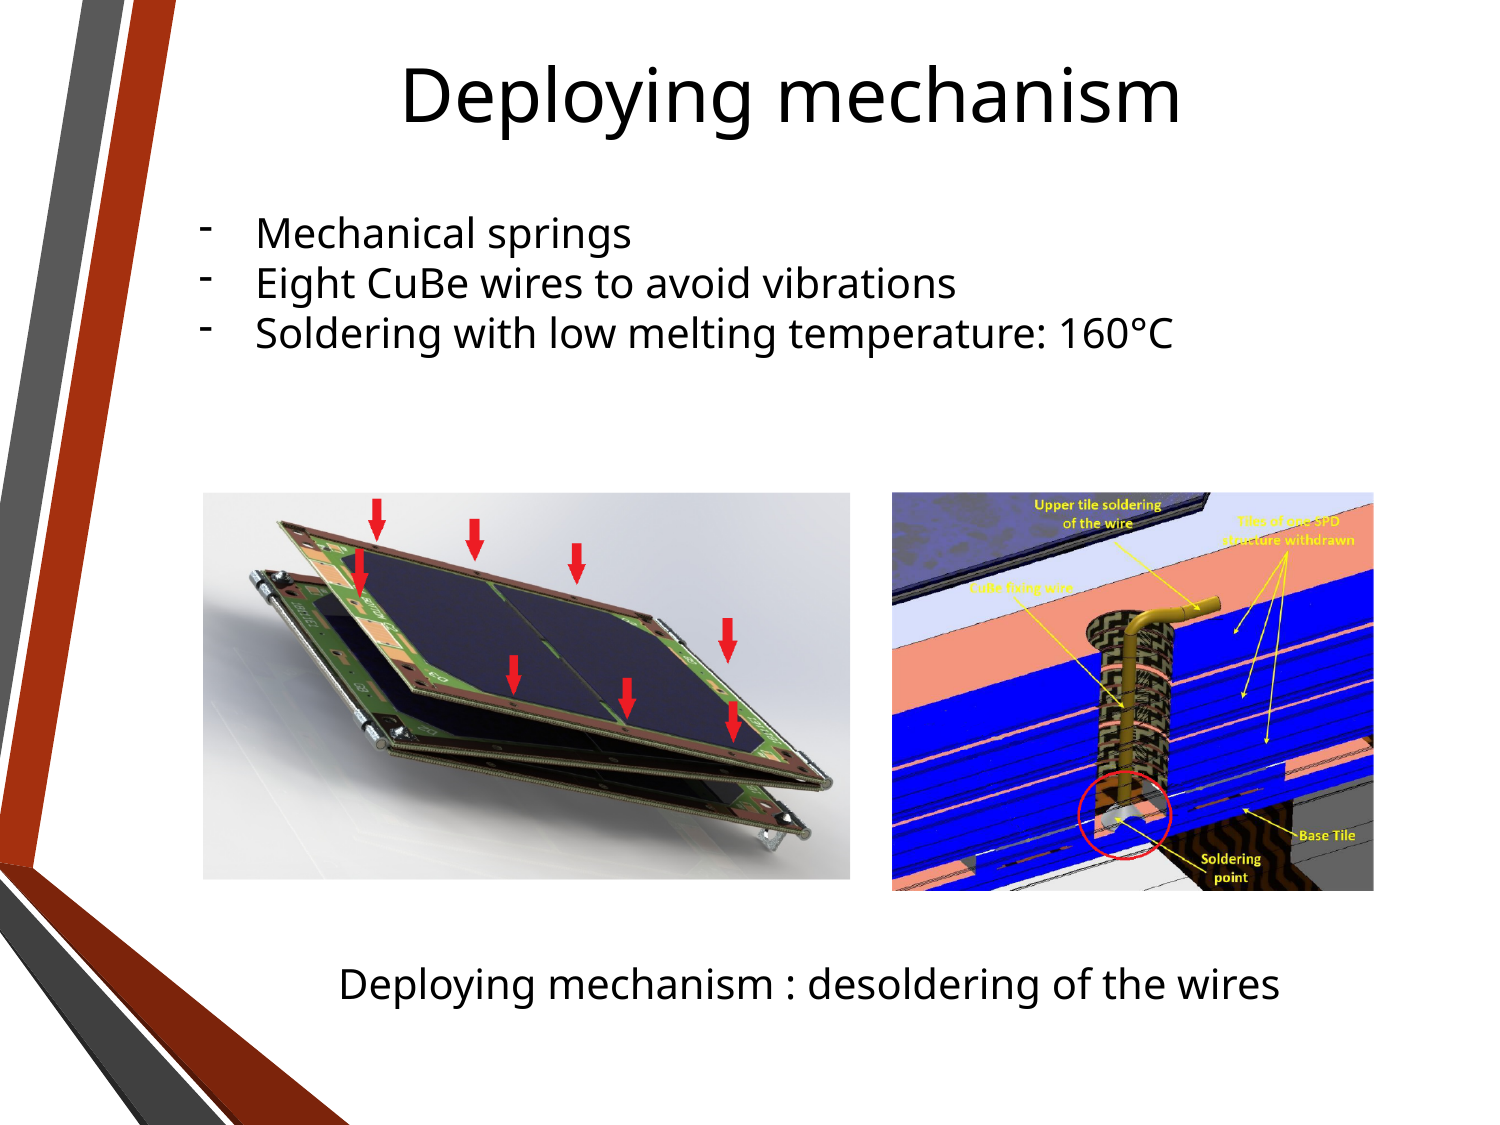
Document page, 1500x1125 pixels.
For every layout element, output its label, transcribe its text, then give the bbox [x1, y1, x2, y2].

text_box Deploying mechanism : desoldering of the wires [323, 950, 1296, 1015]
picture [202, 488, 1381, 897]
text_box Deploying mechanism [384, 39, 1199, 145]
text_box Mechanical springs Eight CuBe wires to avoid vibrations Soldering with low melting temperature: 160°C [184, 199, 1190, 365]
